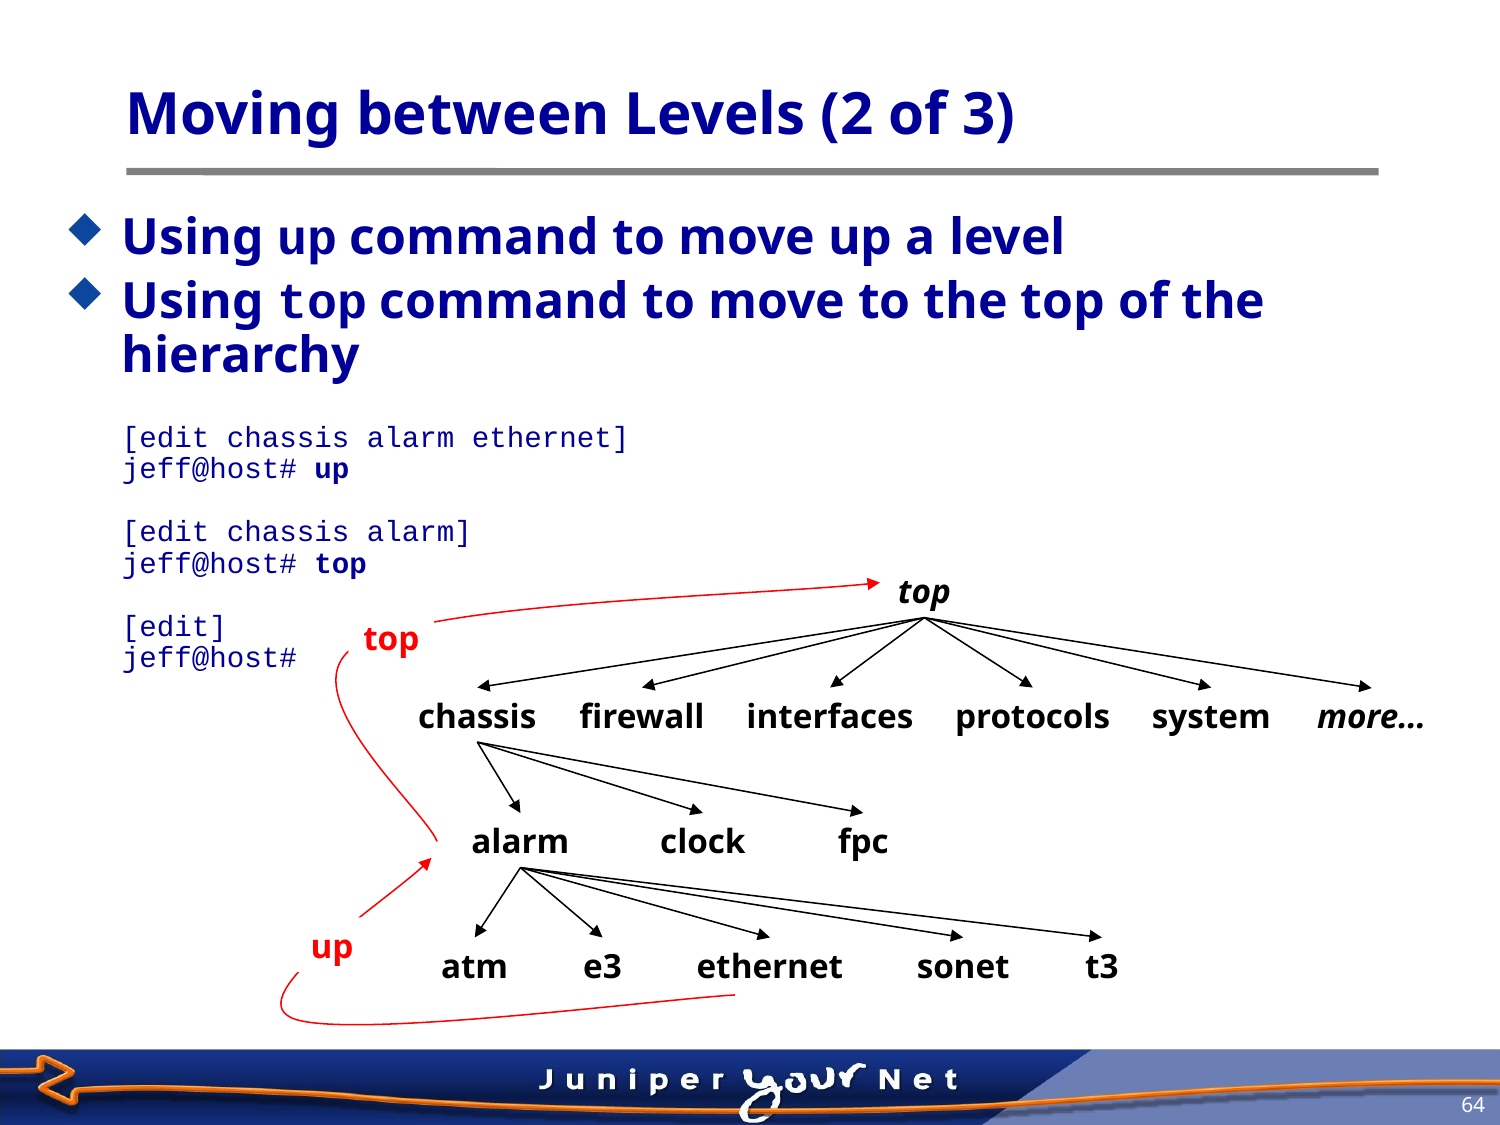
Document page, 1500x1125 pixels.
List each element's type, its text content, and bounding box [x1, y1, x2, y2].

text_box top [348, 610, 396, 665]
text_box up [295, 917, 369, 973]
text_box [335, 651, 396, 788]
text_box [401, 562, 1447, 993]
picture [0, 1049, 1500, 1125]
title Moving between Levels (2 of 3) [109, 24, 1410, 155]
text_box [280, 888, 658, 1025]
list Using up command to move up a level Using top command to move to the top of the hierarchy [edit chassis alarm ethernet] jeff@host# up [edit chassis alarm] jeff@host# top [edit] jeff@host# [50, 203, 1460, 1035]
